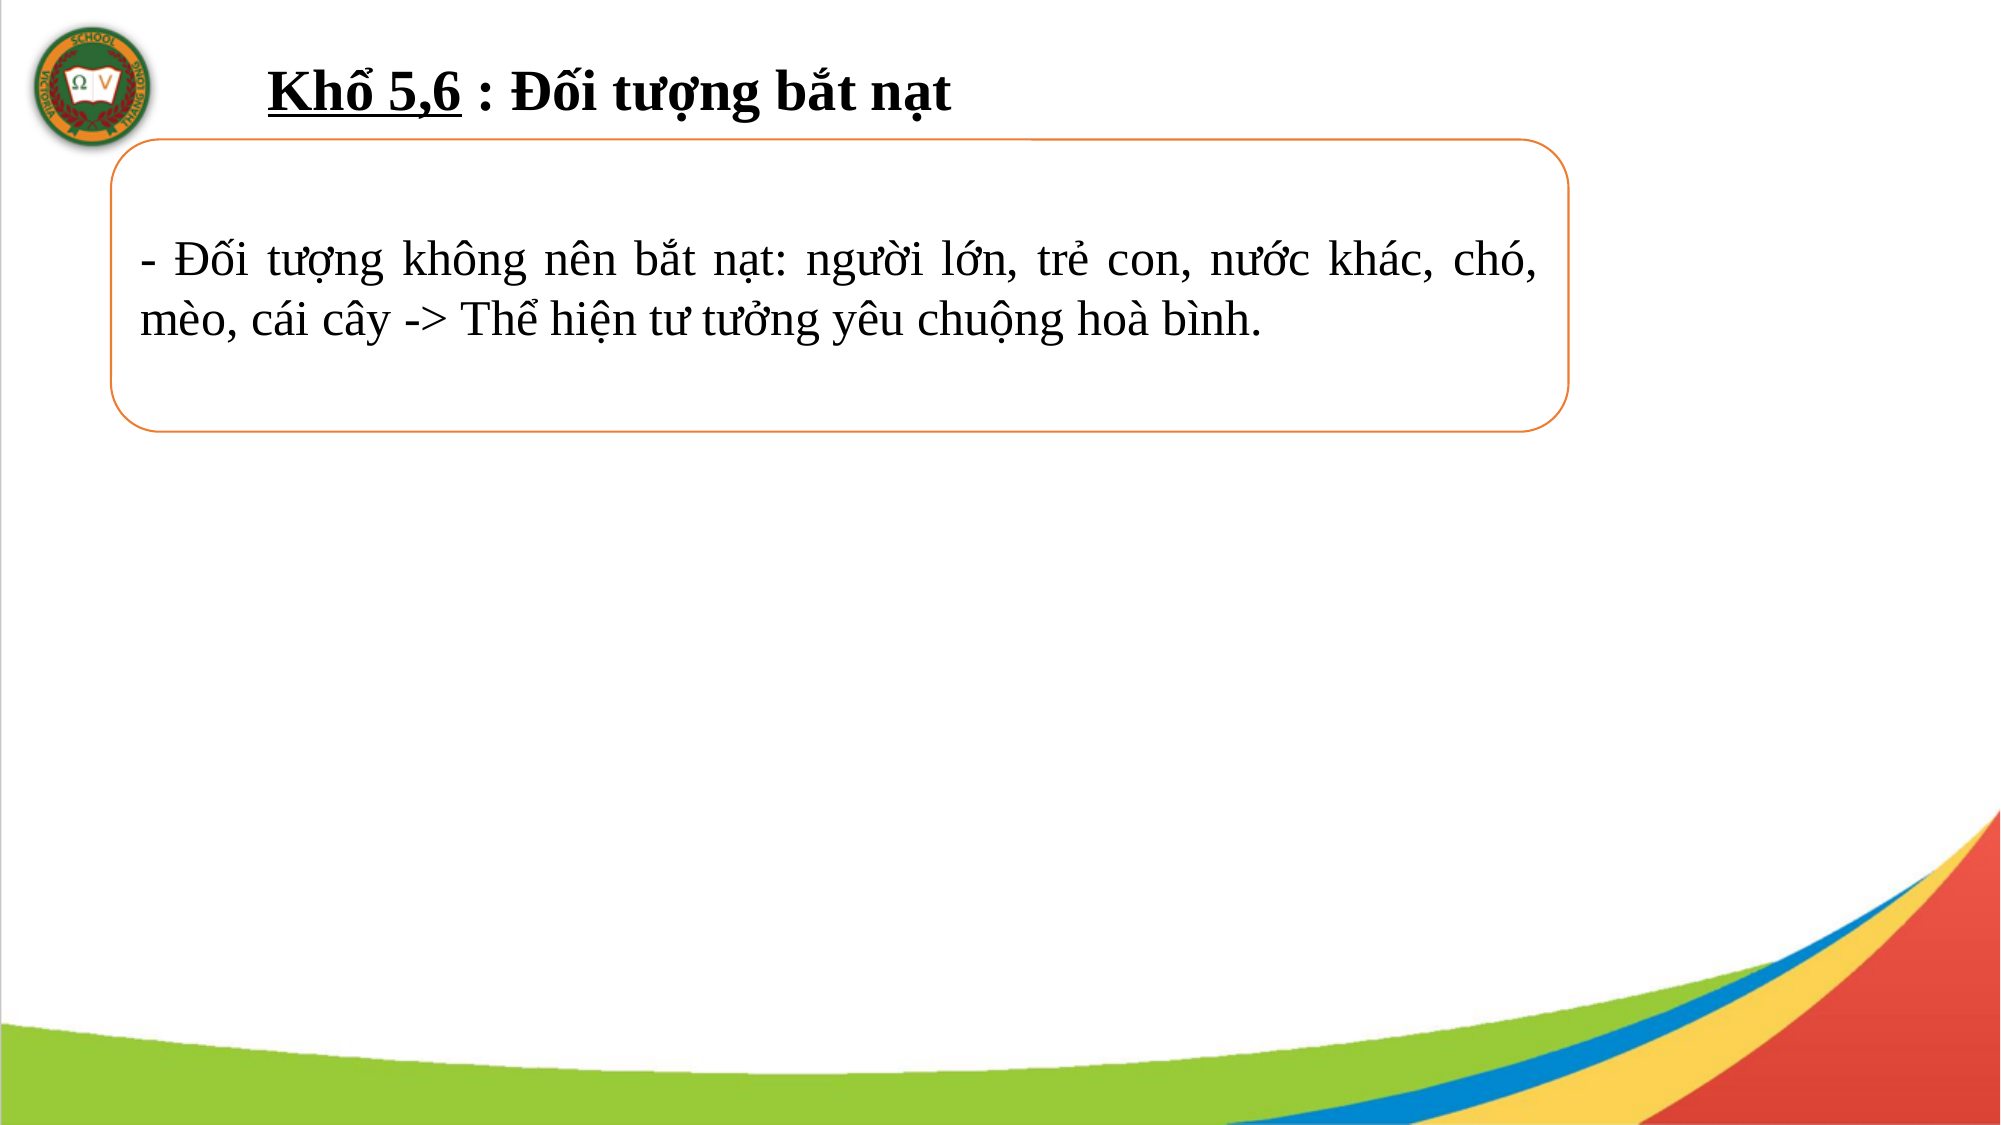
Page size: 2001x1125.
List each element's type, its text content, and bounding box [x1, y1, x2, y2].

text_box Khổ 5,6 : Đối tượng bắt nạt [252, 44, 1775, 200]
picture [0, 0, 2001, 1125]
text_box - Đối tượng không nên bắt nạt: người lớn, trẻ con, nước khác, chó, mèo, cái cây -> Thể hiện tư tưởng yêu chuộng hoà bình. [109, 138, 1570, 433]
